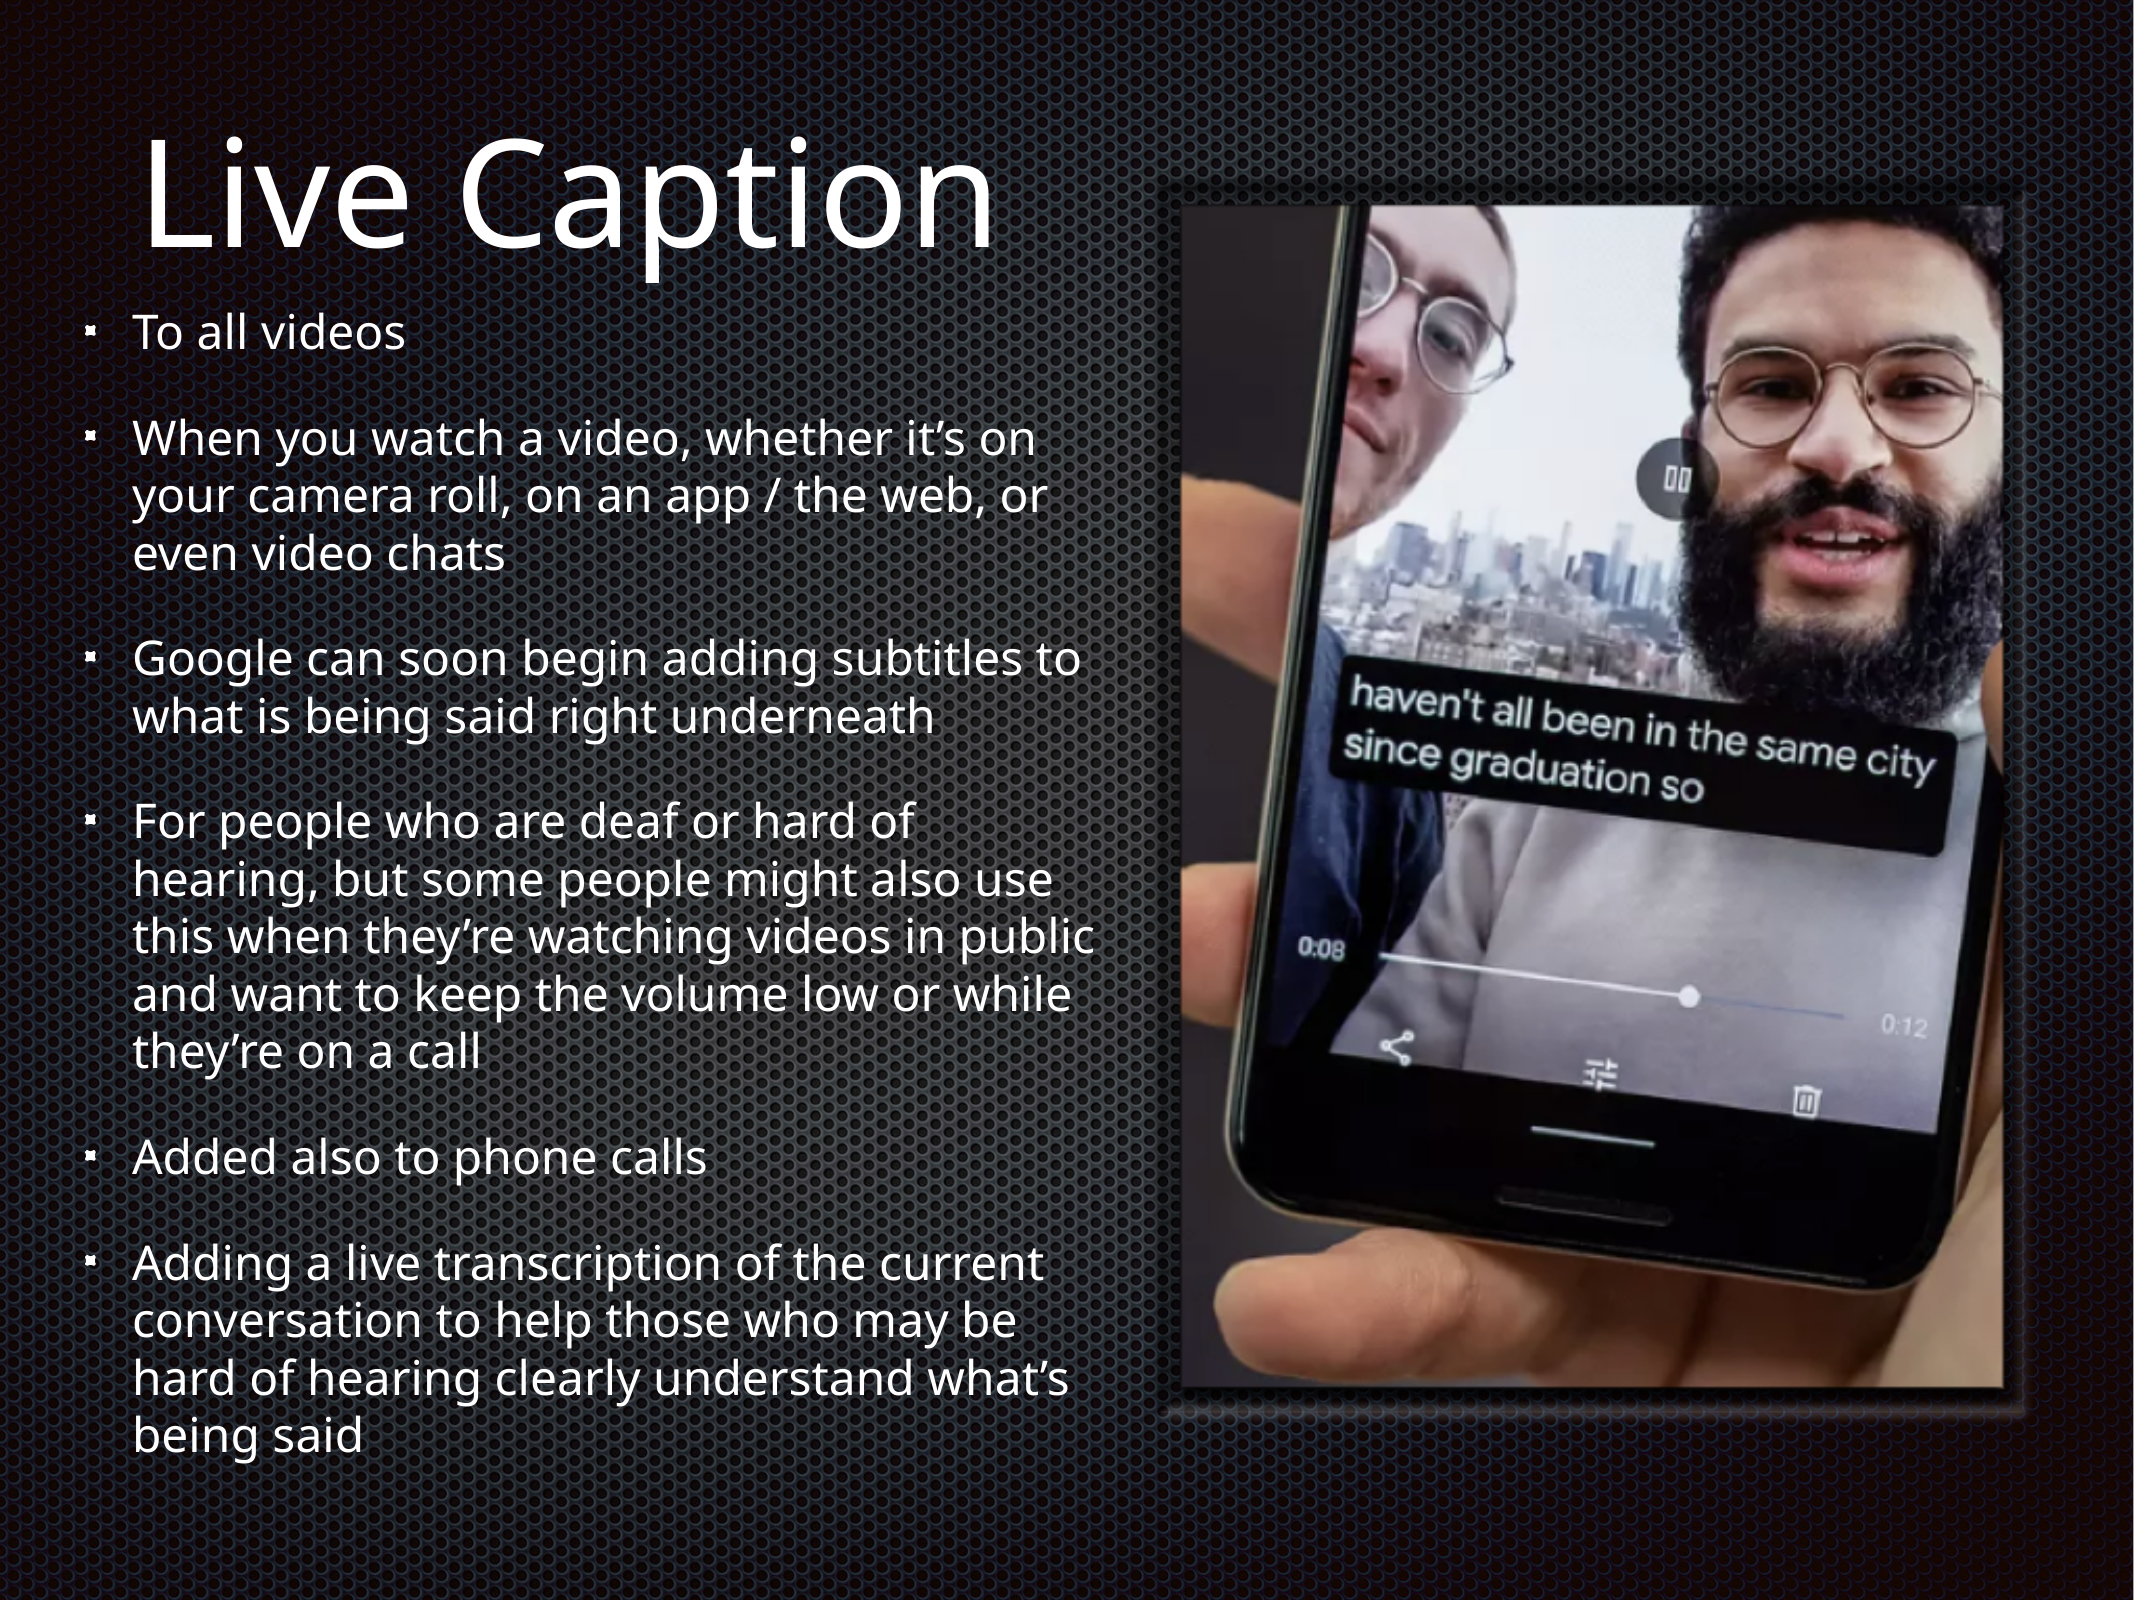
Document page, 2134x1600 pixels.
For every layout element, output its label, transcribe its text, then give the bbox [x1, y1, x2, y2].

picture [0, 0, 2134, 1600]
title Live Caption [128, 58, 1055, 286]
list To all videos When you watch a video, whether it’s on your camera roll, on an app / the web, or even video chats Google can soon begin adding subtitles to what is being said right underneath For people who are deaf or hard of hearing, but some people might also use this when they’re watching videos in public and want to keep the volume low or while they’re on a call Added also to phone calls Adding a live transcription of the current conversation to help those who may be hard of hearing clearly understand what’s being said [76, 334, 1107, 1430]
